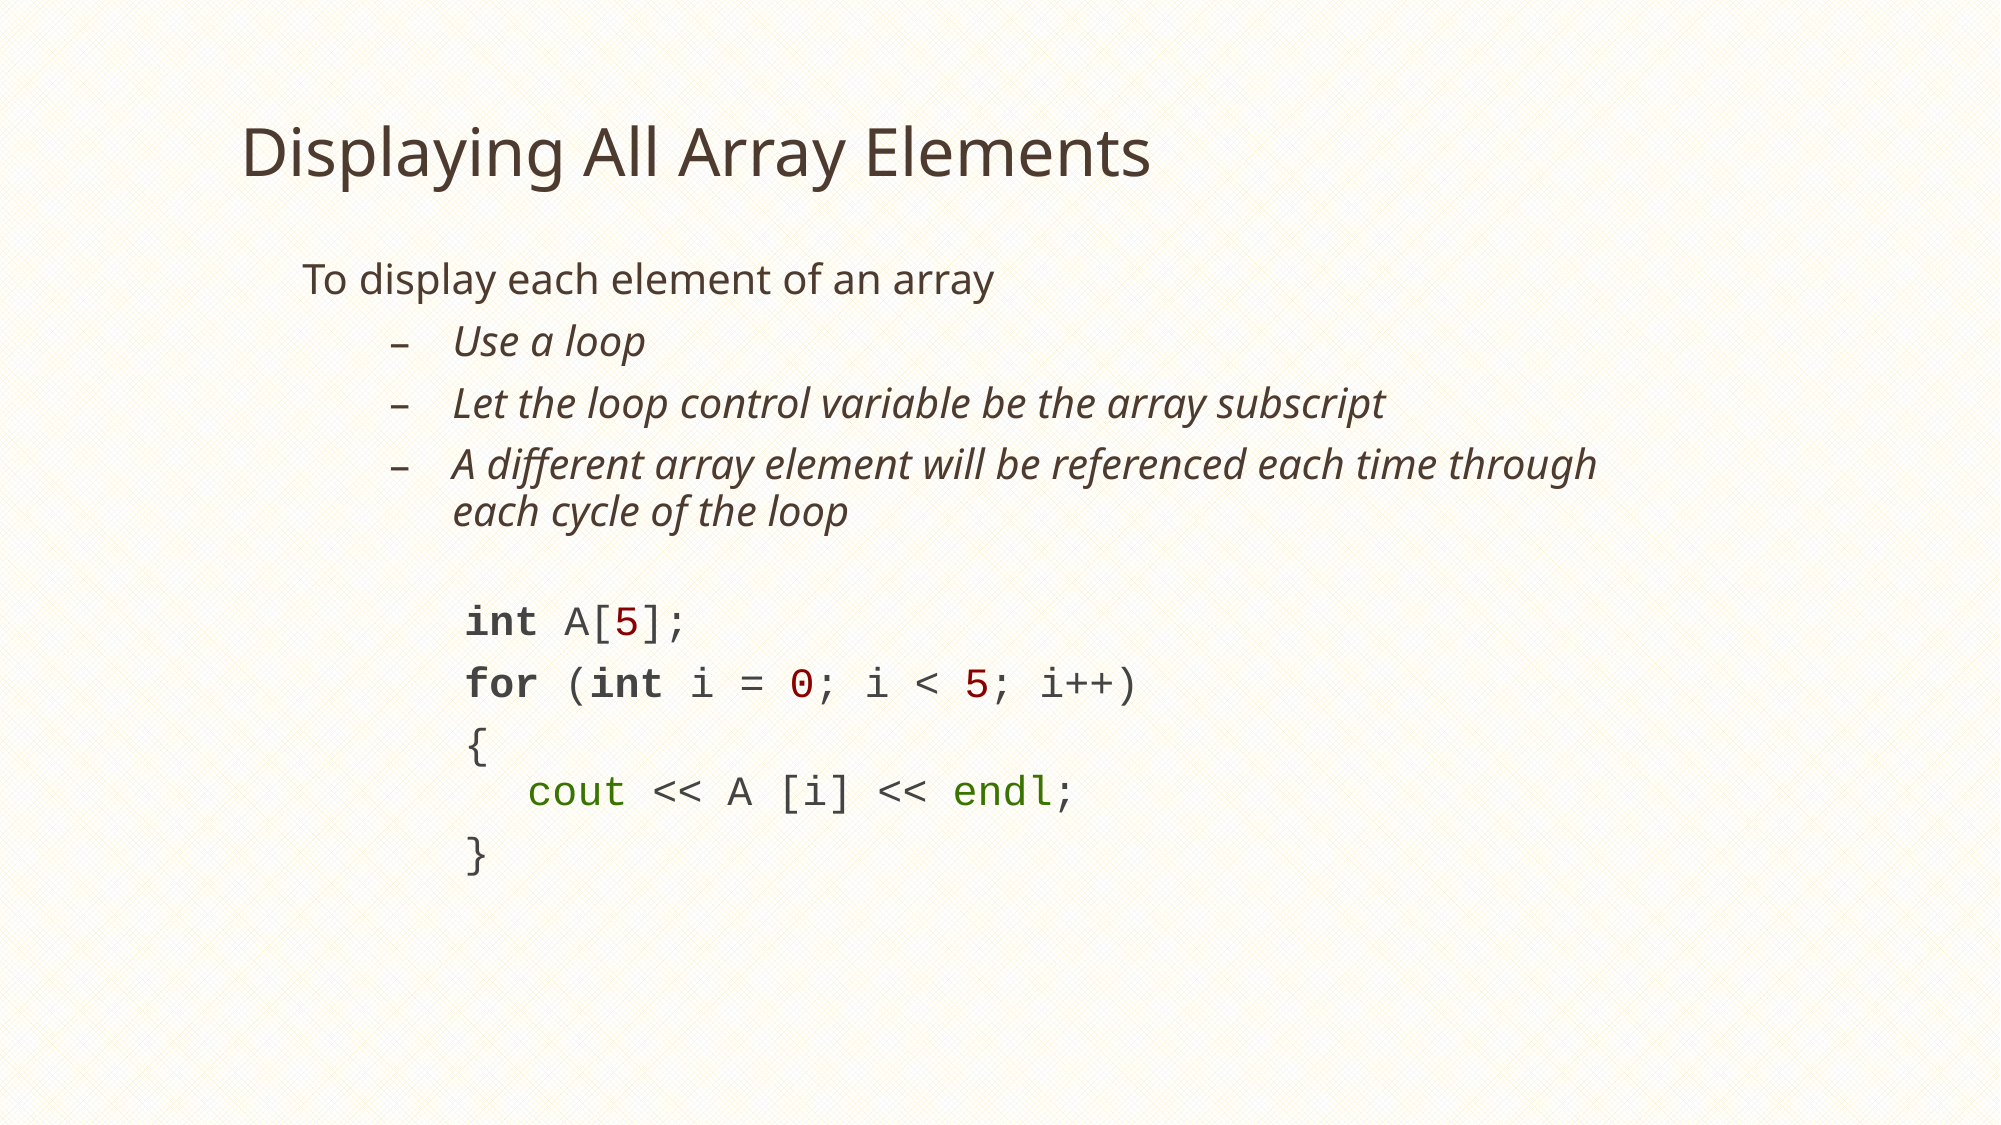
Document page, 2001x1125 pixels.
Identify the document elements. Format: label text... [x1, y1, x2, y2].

list To display each element of an array Use a loop Let the loop control variable be the array subscript A different array element will be referenced each time through each cycle of the loop int A[5]; for (int i = 0; i < 5; i++) { cout << A [i] << endl; } [287, 249, 1675, 1050]
title Displaying All Array Elements [225, 112, 1800, 357]
